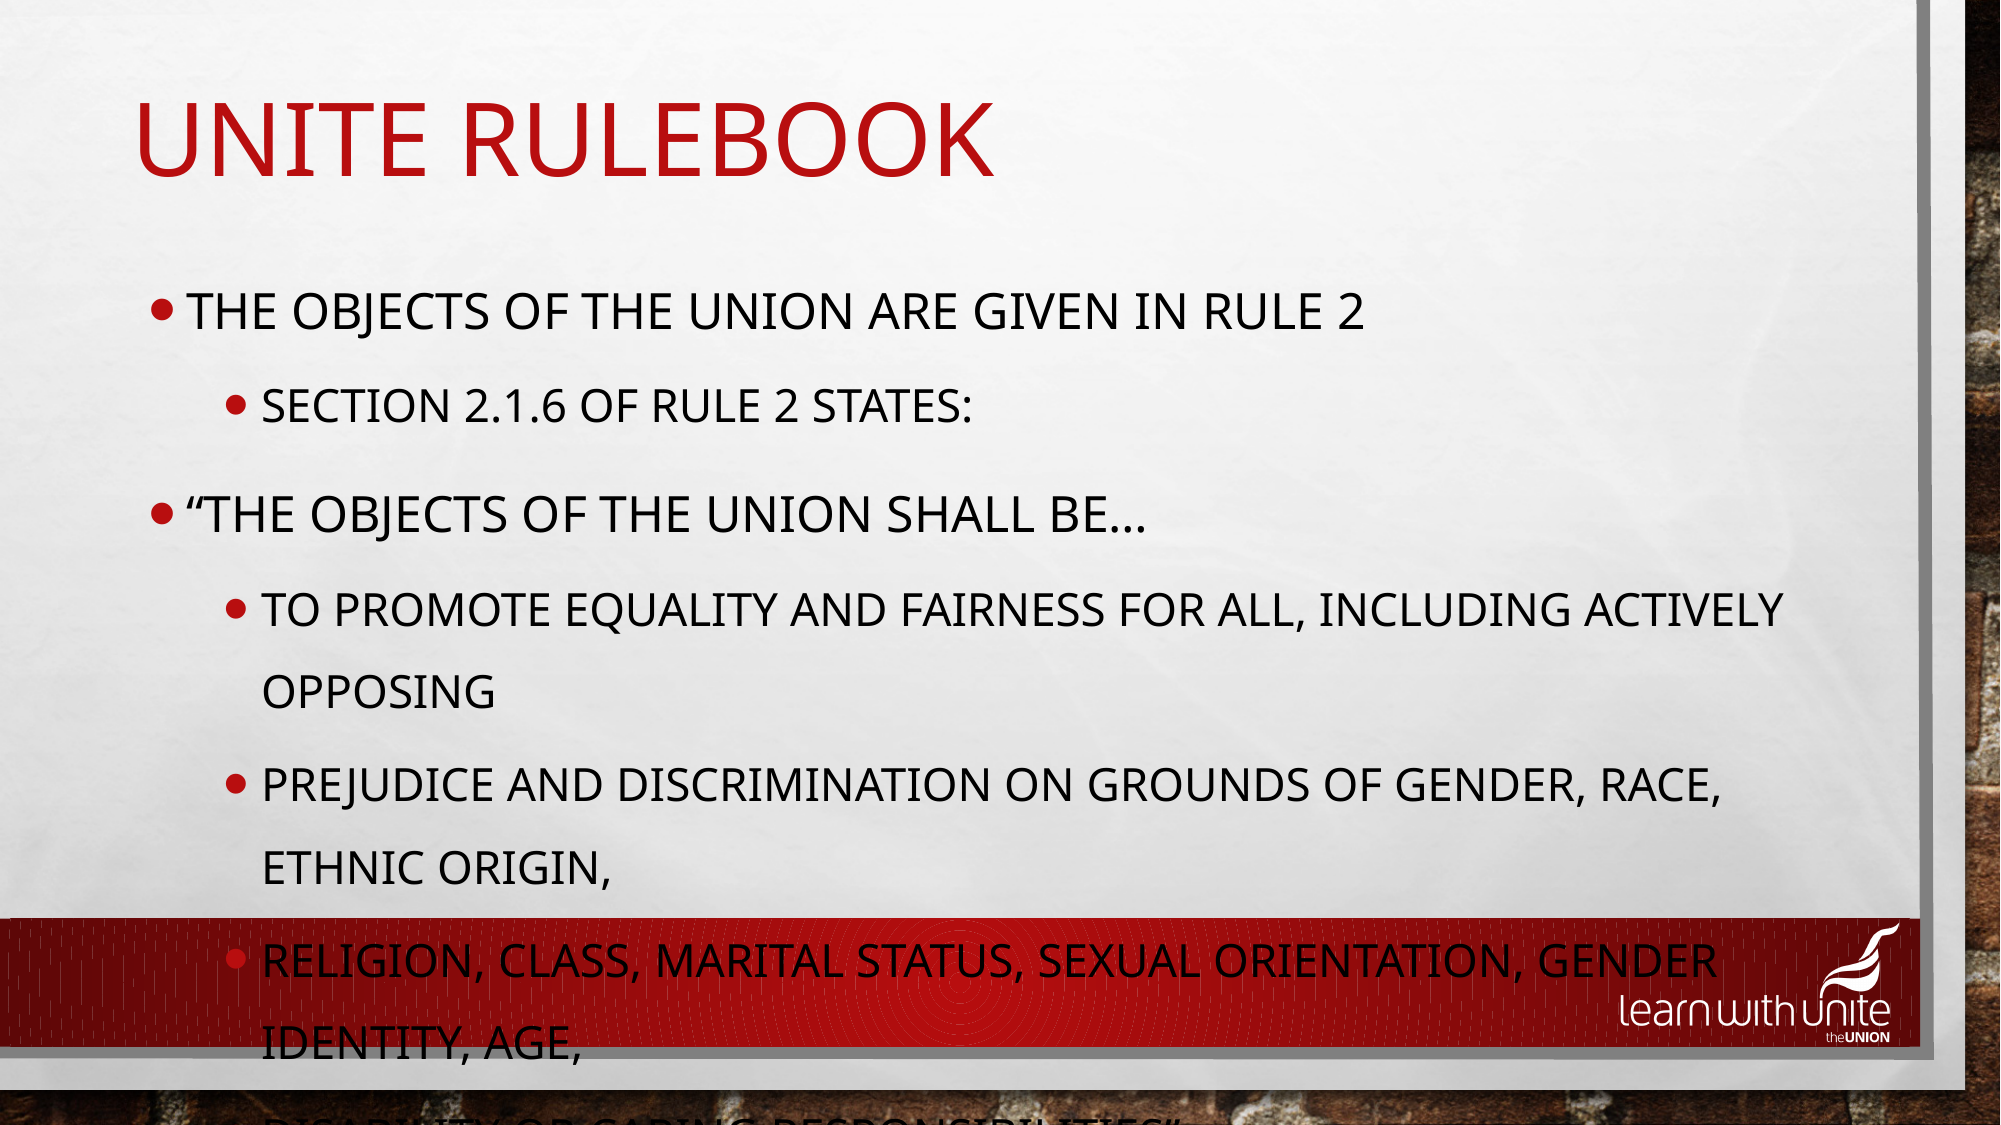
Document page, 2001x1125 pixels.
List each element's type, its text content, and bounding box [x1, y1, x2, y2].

text_box Unite Rulebook [116, 94, 1873, 194]
picture [0, 0, 2000, 1125]
text_box The objects of the Union are given in Rule 2 Section 2.1.6 of Rule 2 states: “The objects of the Union shall be… to promote equality and fairness for all, including actively opposing prejudice and discrimination on grounds of gender, race, ethnic origin, religion, class, marital status, sexual orientation, gender identity, age, disability or caring responsibilities” [133, 241, 1873, 914]
picture [1614, 913, 1906, 1061]
